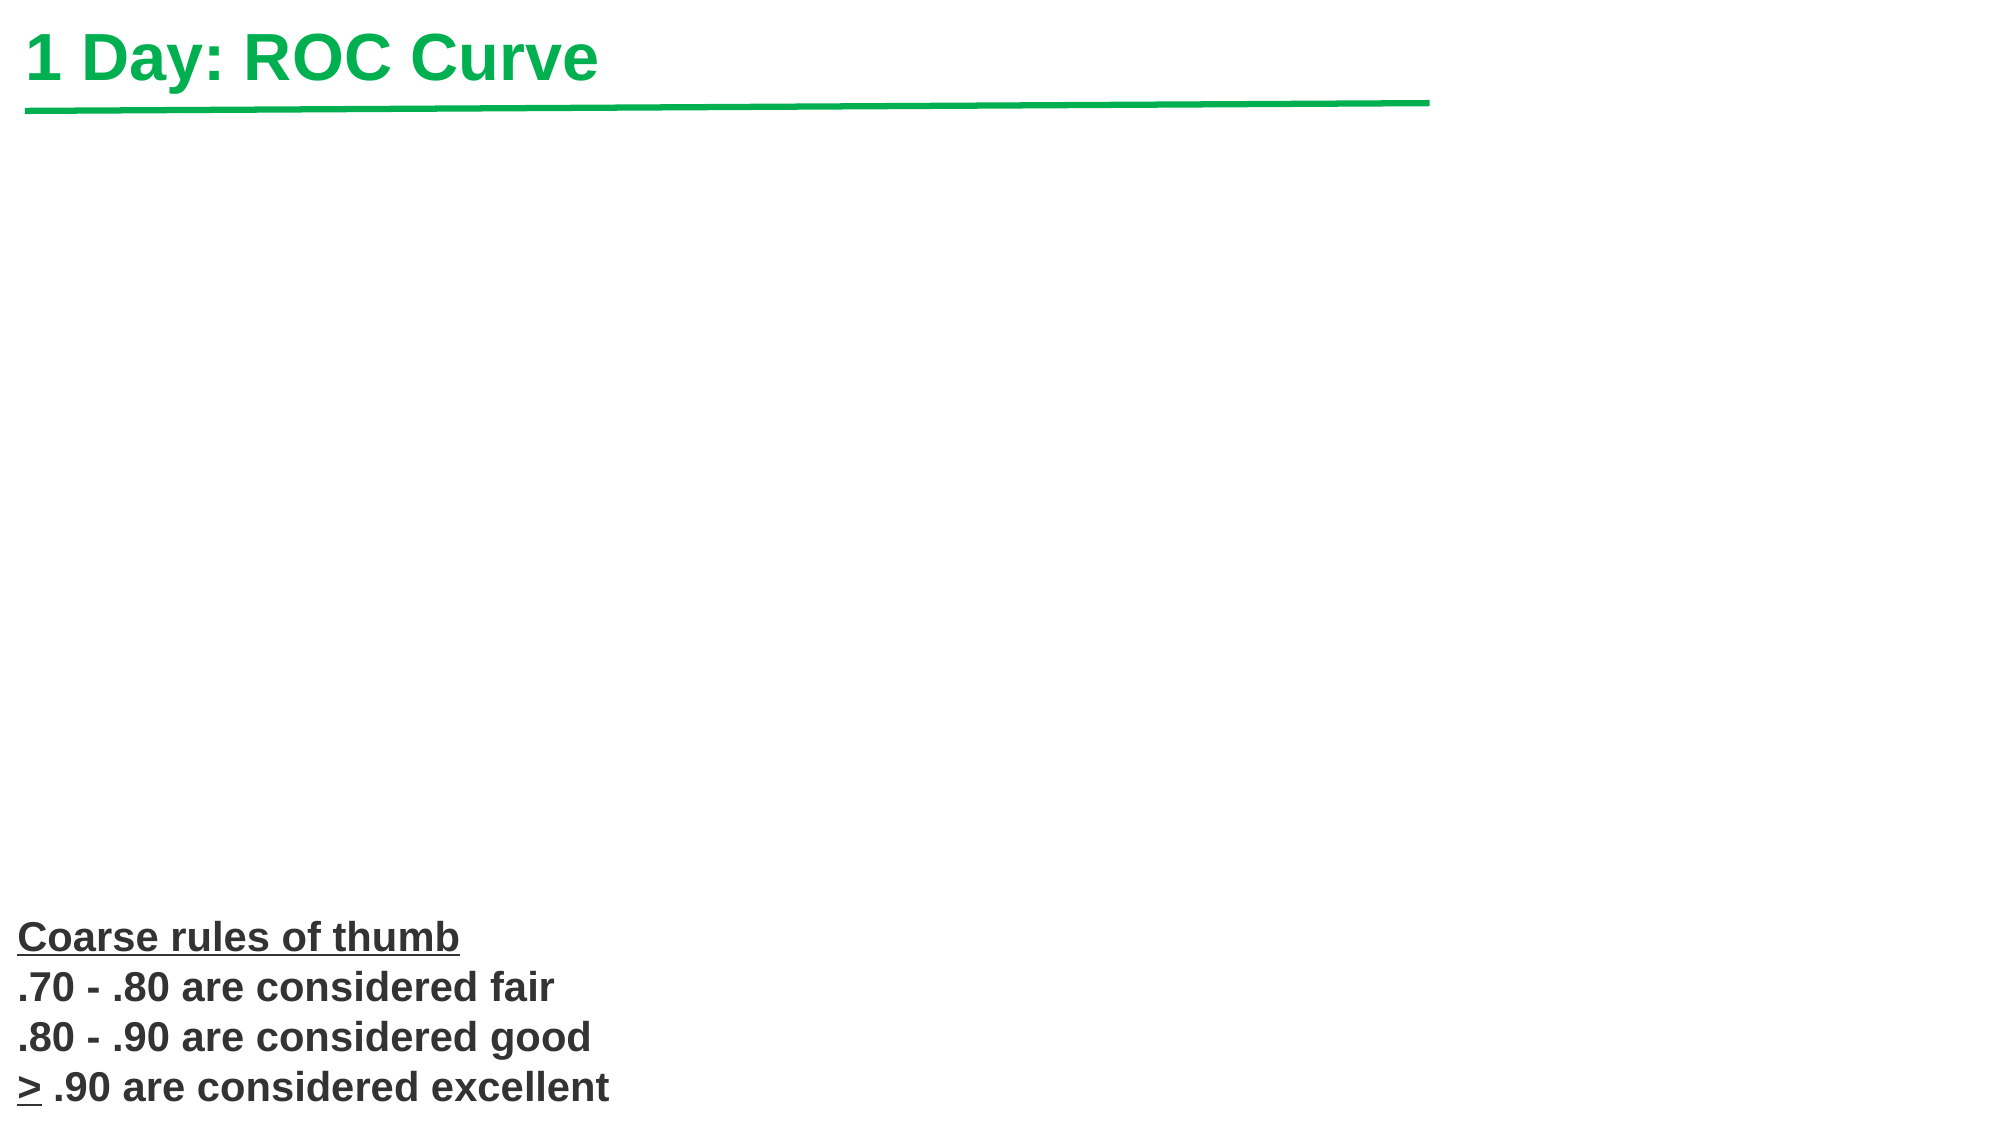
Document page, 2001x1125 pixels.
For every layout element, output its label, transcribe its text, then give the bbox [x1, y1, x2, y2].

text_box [24, 103, 1430, 111]
text_box 1 Day: ROC Curve [10, 6, 1961, 101]
text_box Coarse rules of thumb .70 - .80 are considered fair .80 - .90 are considered good > .90 are considered excellent [2, 902, 655, 1118]
